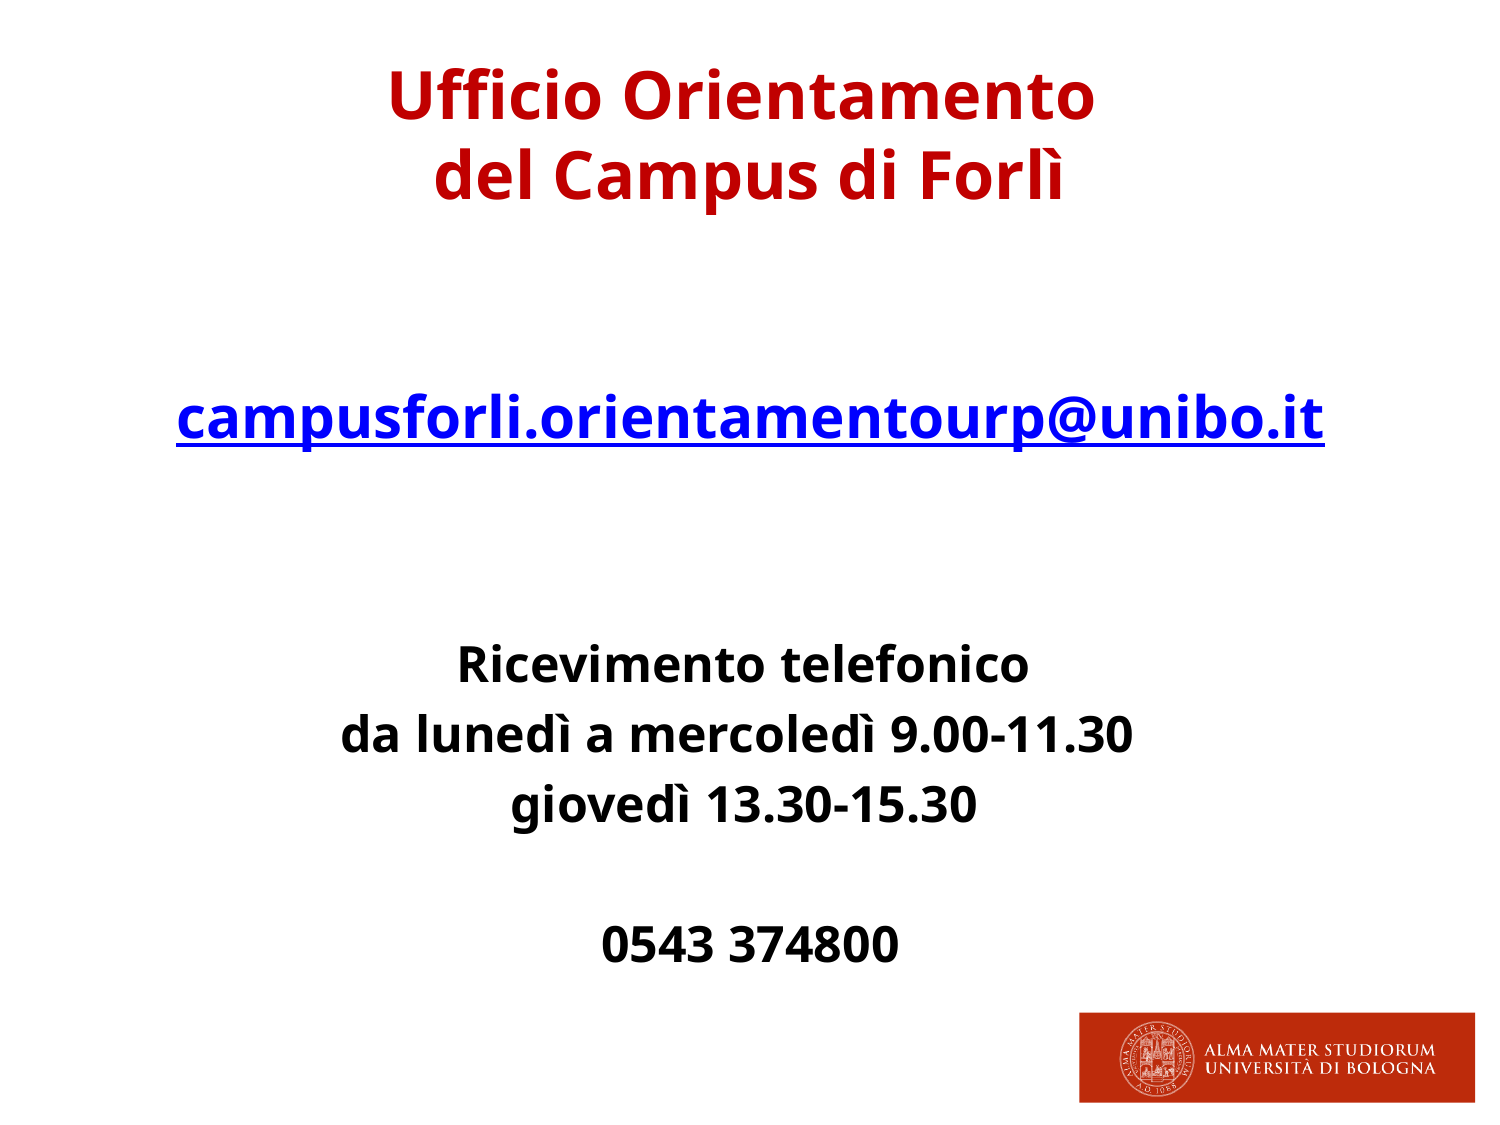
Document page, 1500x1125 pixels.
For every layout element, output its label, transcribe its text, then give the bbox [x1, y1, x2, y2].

picture [1112, 1014, 1442, 1102]
title Ufficio Orientamento del Campus di Forlì [75, 45, 1425, 233]
list campusforli.orientamentourp@unibo.it Ricevimento telefonico da lunedì a mercoledì 9.00-11.30 giovedì 13.30-15.30 0543 374800 [75, 290, 1426, 1034]
